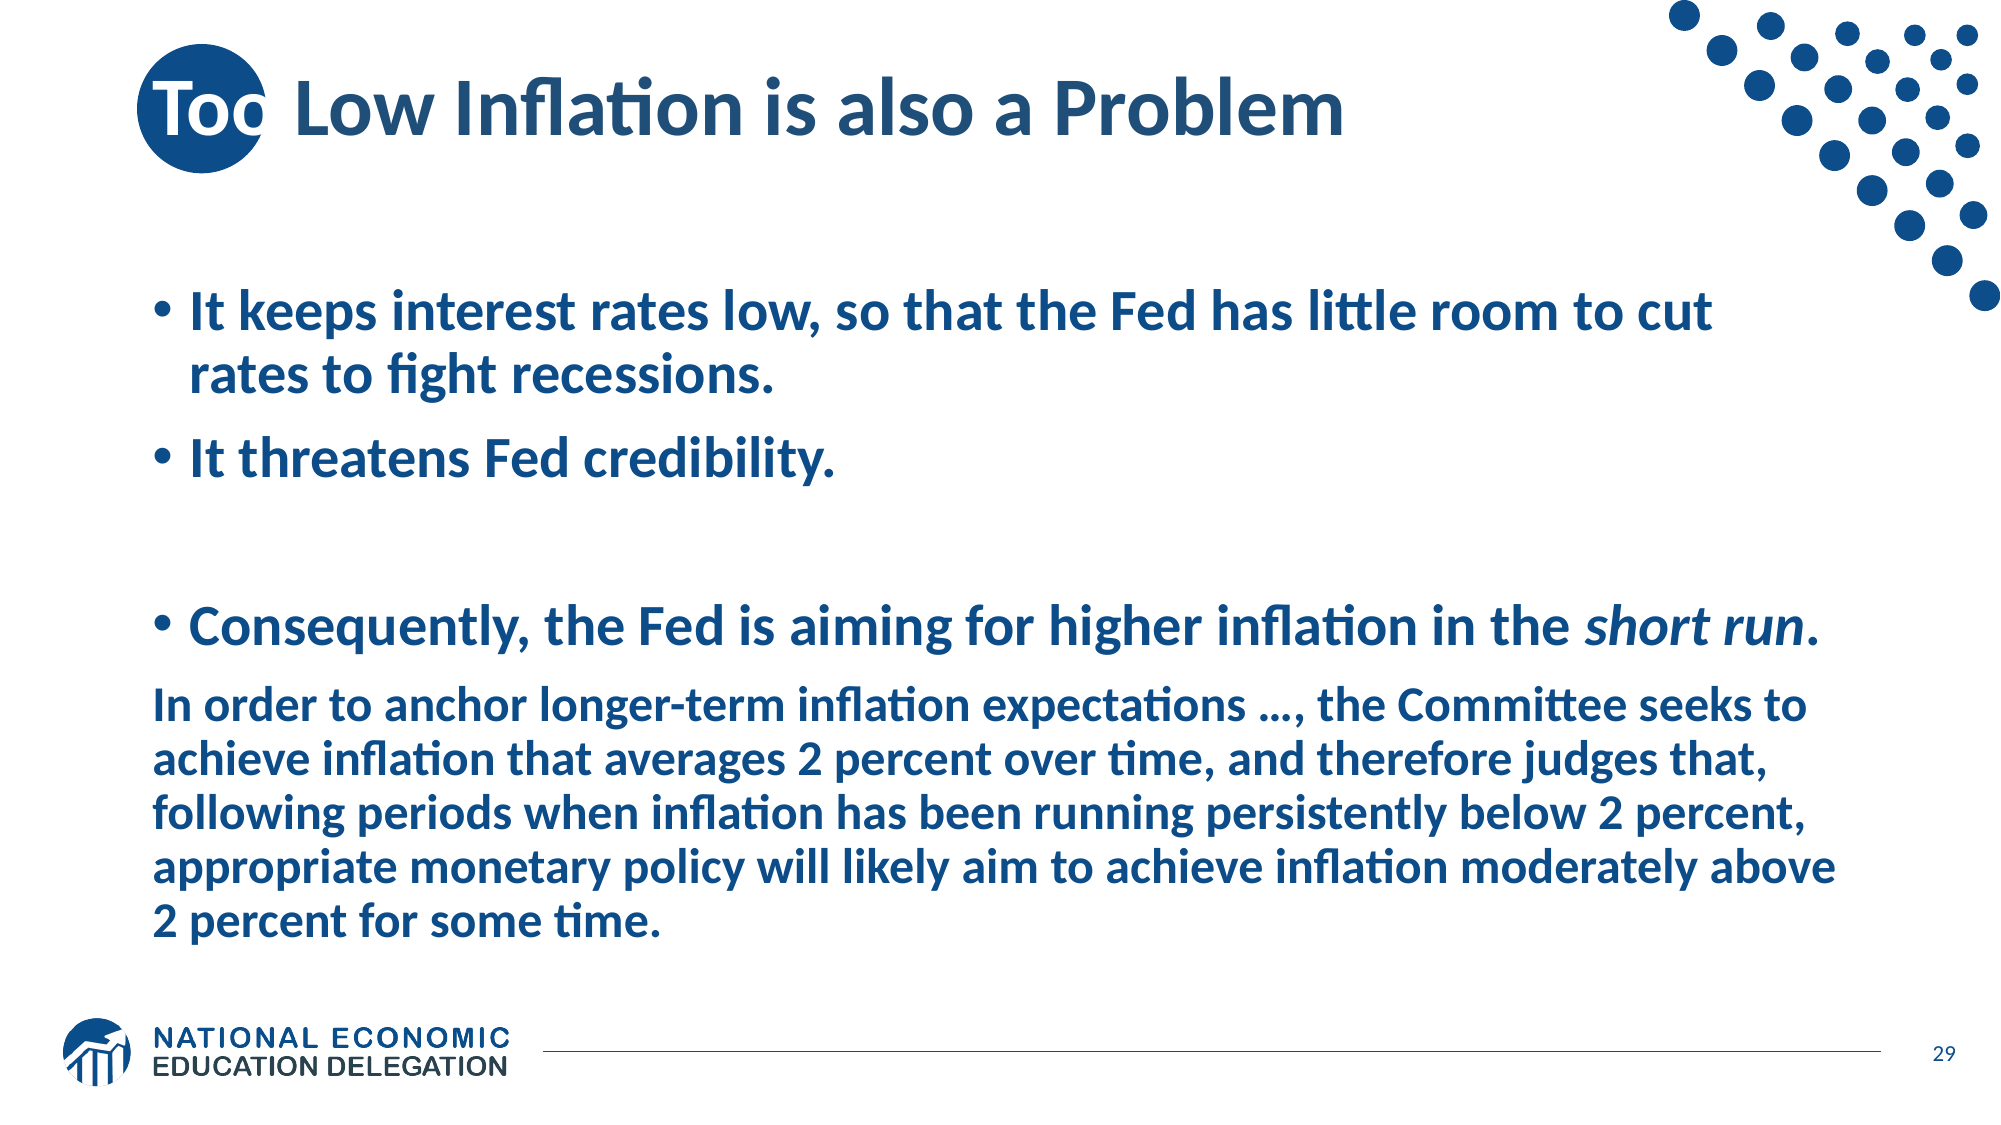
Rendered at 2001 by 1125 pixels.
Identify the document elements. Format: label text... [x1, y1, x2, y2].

list It keeps interest rates low, so that the Fed has little room to cut rates to fight recessions. It threatens Fed credibility. Consequently, the Fed is aiming for higher inflation in the short run. In order to anchor longer-term inflation expectations …, the Committee seeks to achieve inflation that averages 2 percent over time, and therefore judges that, following periods when inflation has been running persistently below 2 percent, appropriate monetary policy will likely aim to achieve inflation moderately above 2 percent for some time. [137, 257, 1863, 972]
picture [55, 1013, 520, 1091]
slide_number 29 [1521, 1022, 1972, 1082]
title Too Low Inflation is also a Problem [137, 0, 1863, 218]
